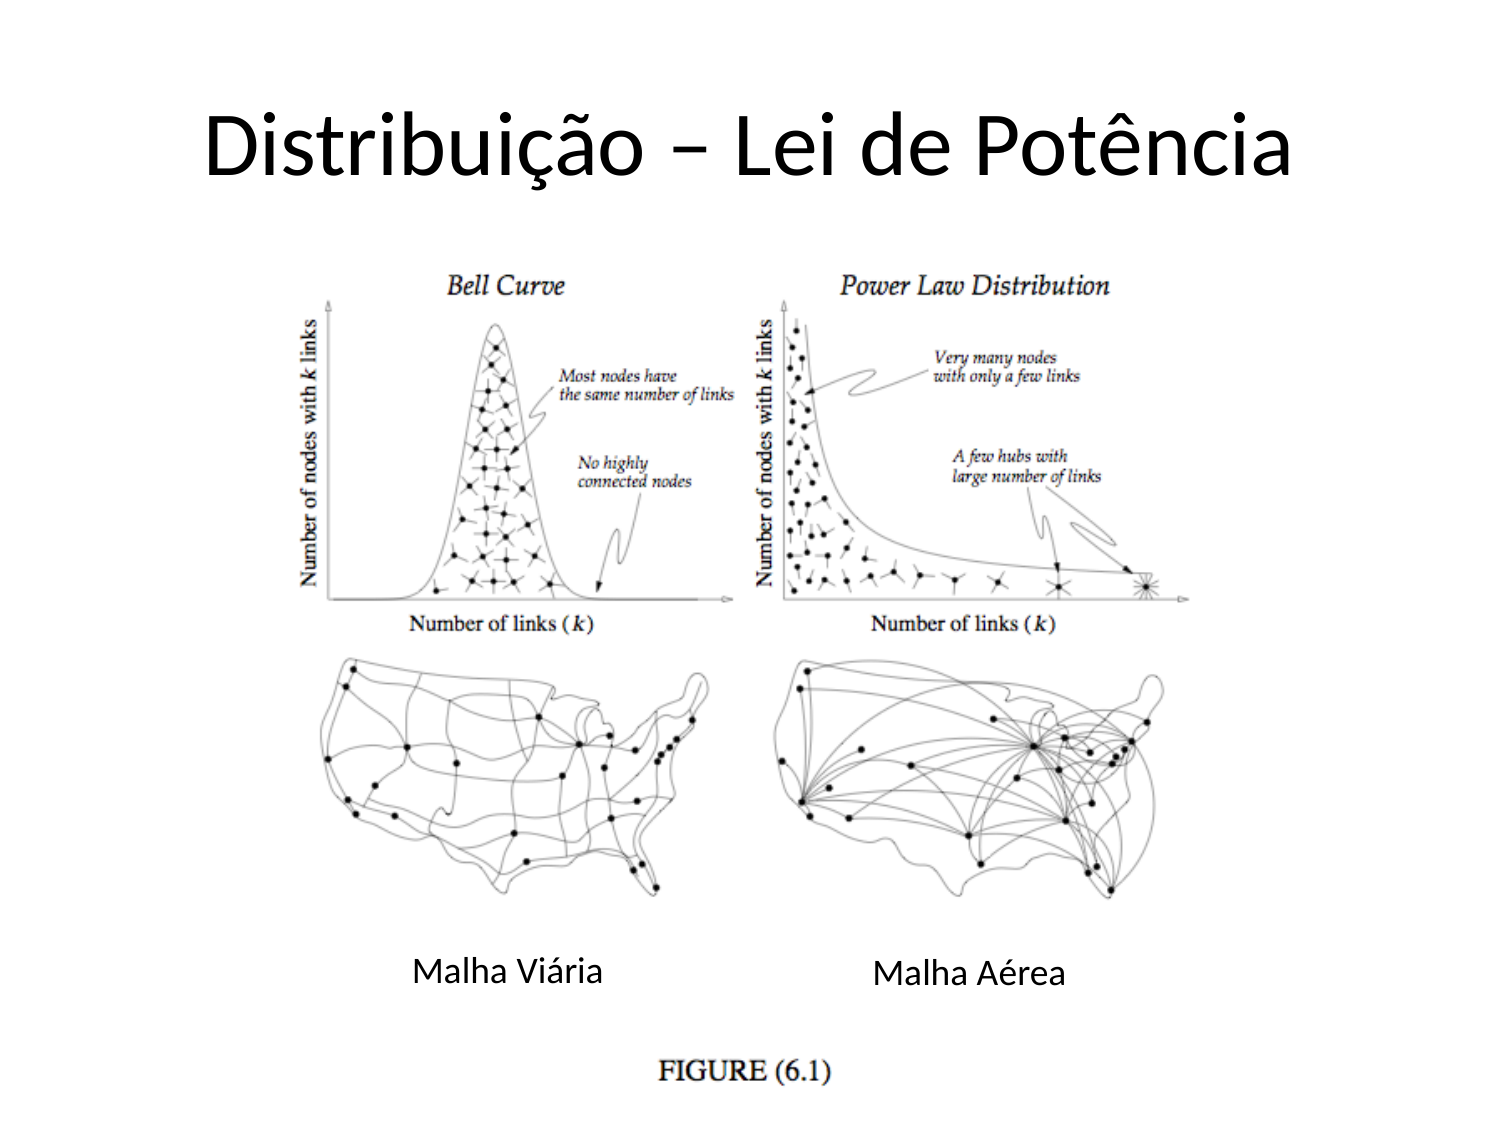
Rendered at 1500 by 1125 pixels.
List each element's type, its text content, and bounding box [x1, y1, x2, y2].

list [277, 255, 1223, 1106]
title Distribuição – Lei de Potência [75, 45, 1425, 233]
